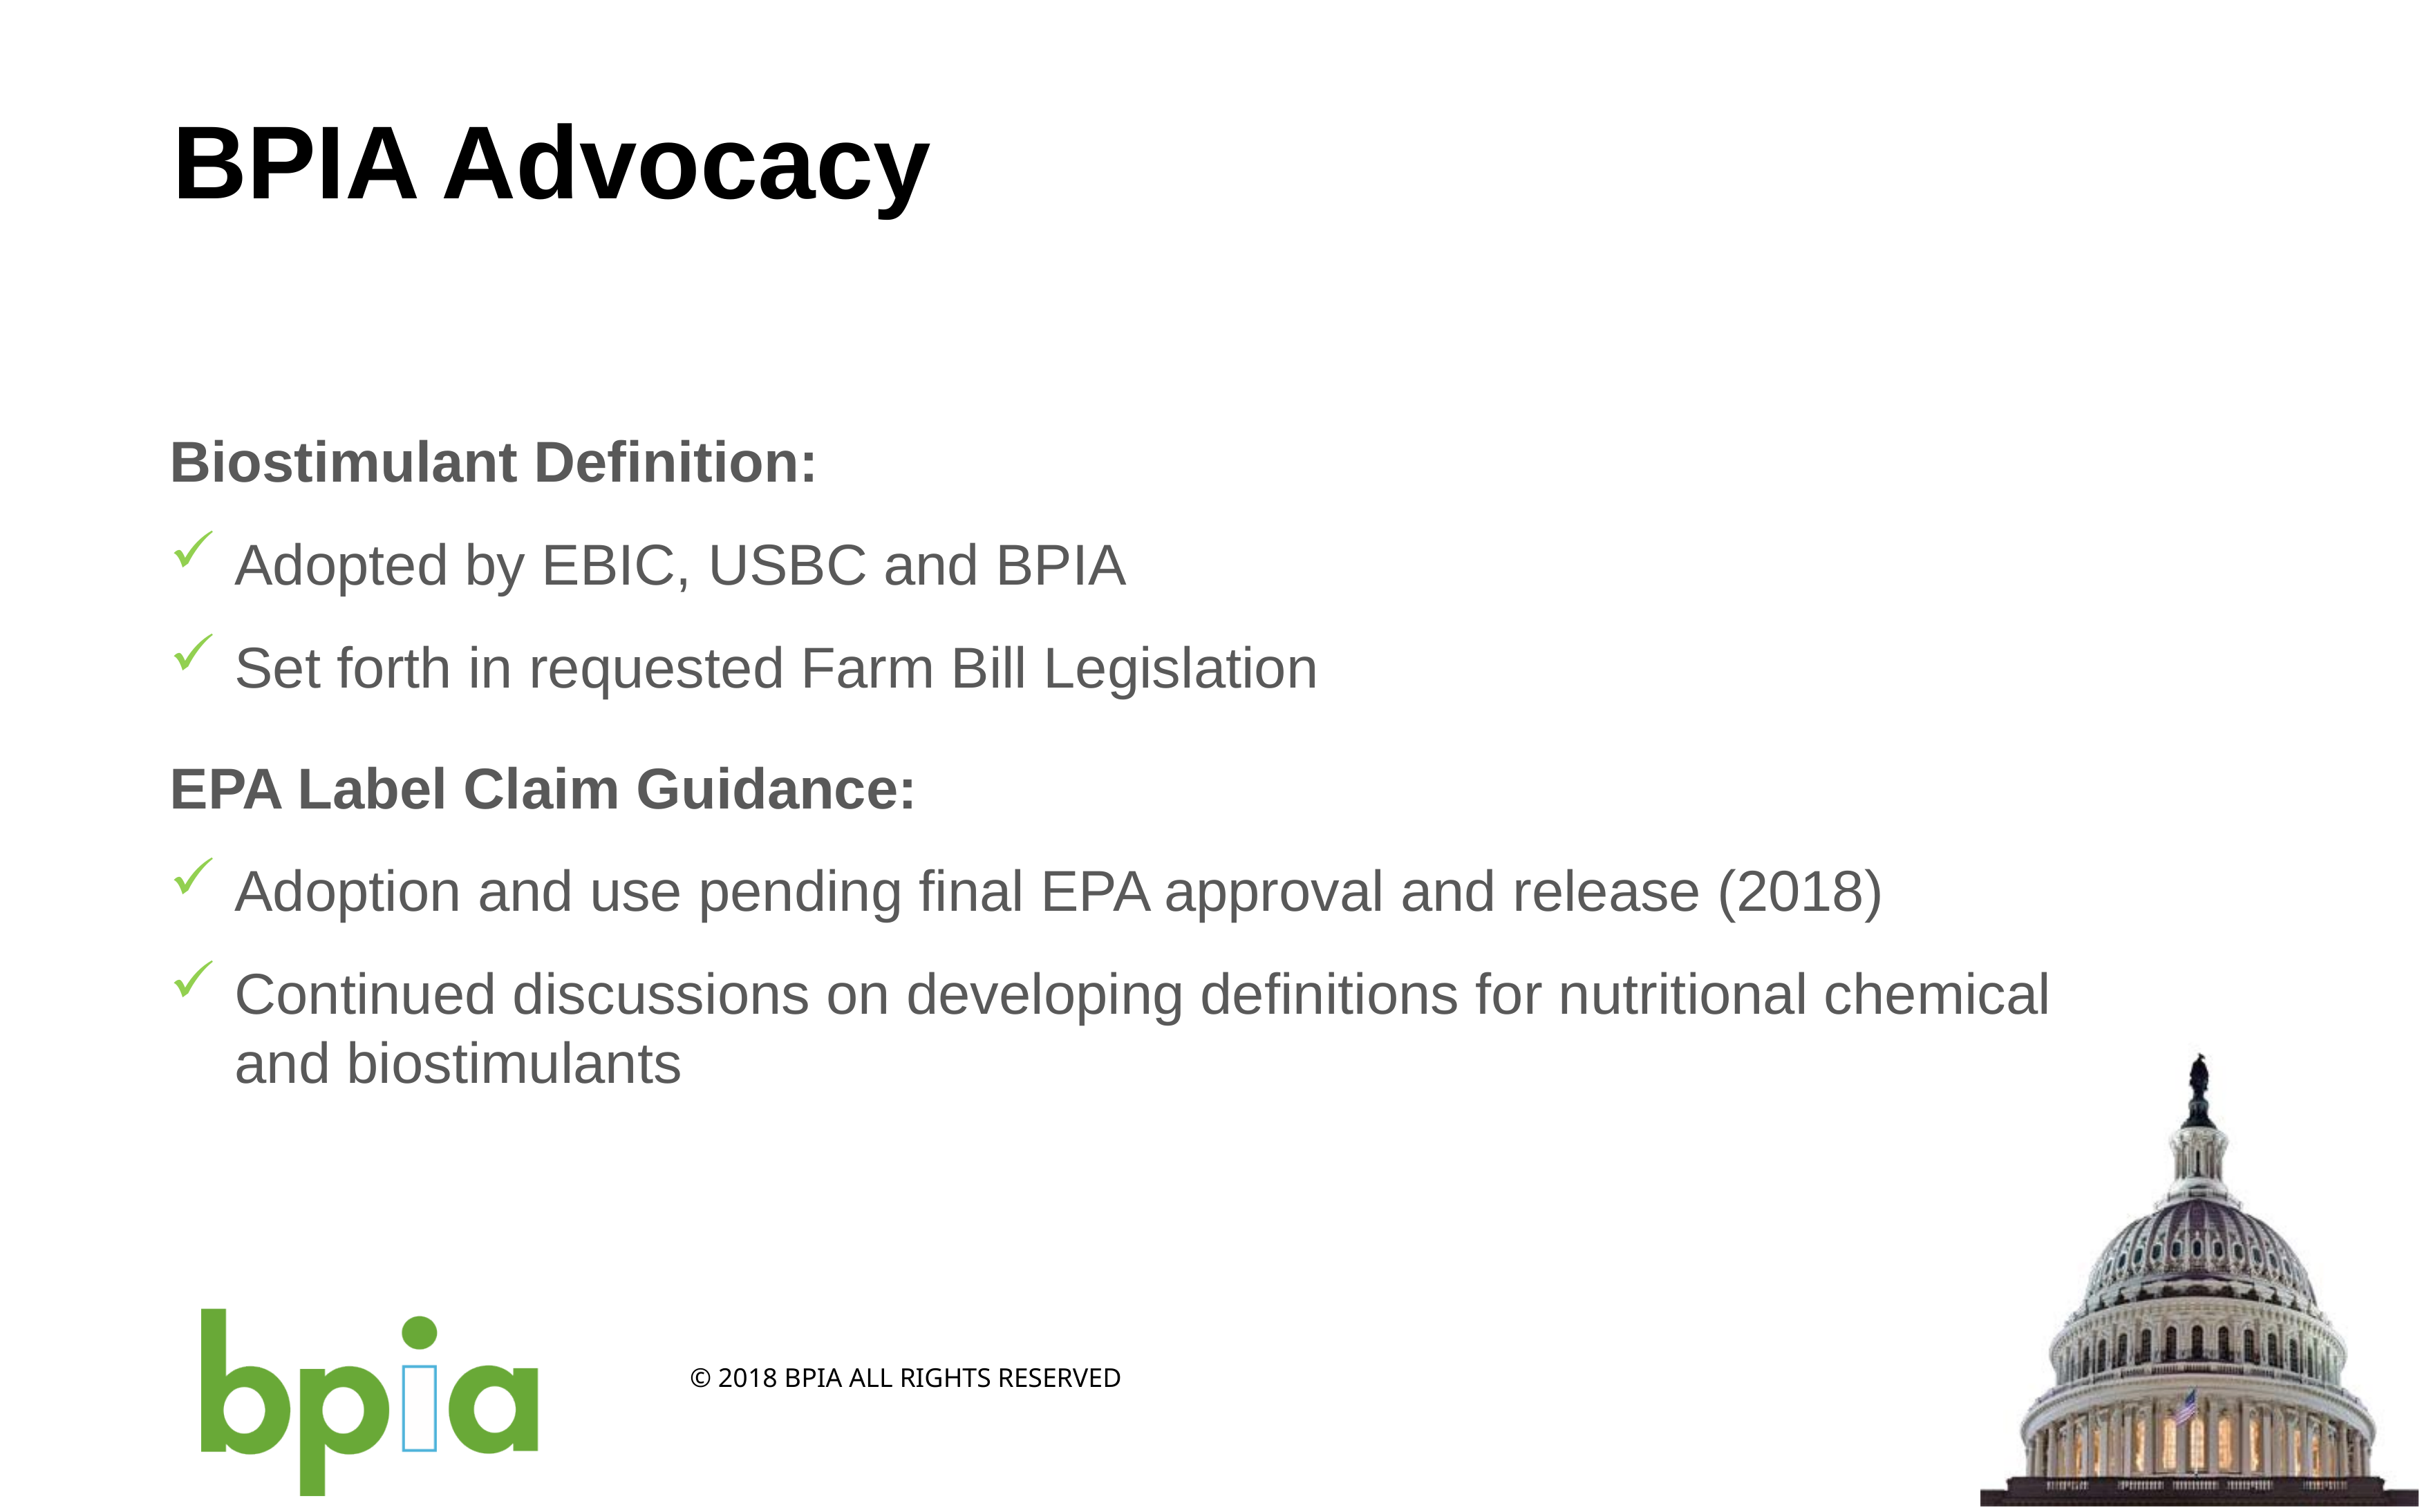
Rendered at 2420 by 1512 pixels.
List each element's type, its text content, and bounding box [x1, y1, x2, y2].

picture [1980, 1018, 2419, 1506]
list Biostimulant Definition: Adopted by EBIC, USBC and BPIA Set forth in requested Farm Bill Legislation EPA Label Claim Guidance: Adoption and use pending final EPA approval and release (2018) Continued discussions on developing definitions for nutritional chemical and biostimulants [164, 418, 2126, 1145]
text_box © 2018 BPIA ALL RIGHTS RESERVED [679, 1356, 1139, 1428]
title BPIA Advocacy [167, 50, 2212, 264]
picture [201, 1308, 538, 1496]
